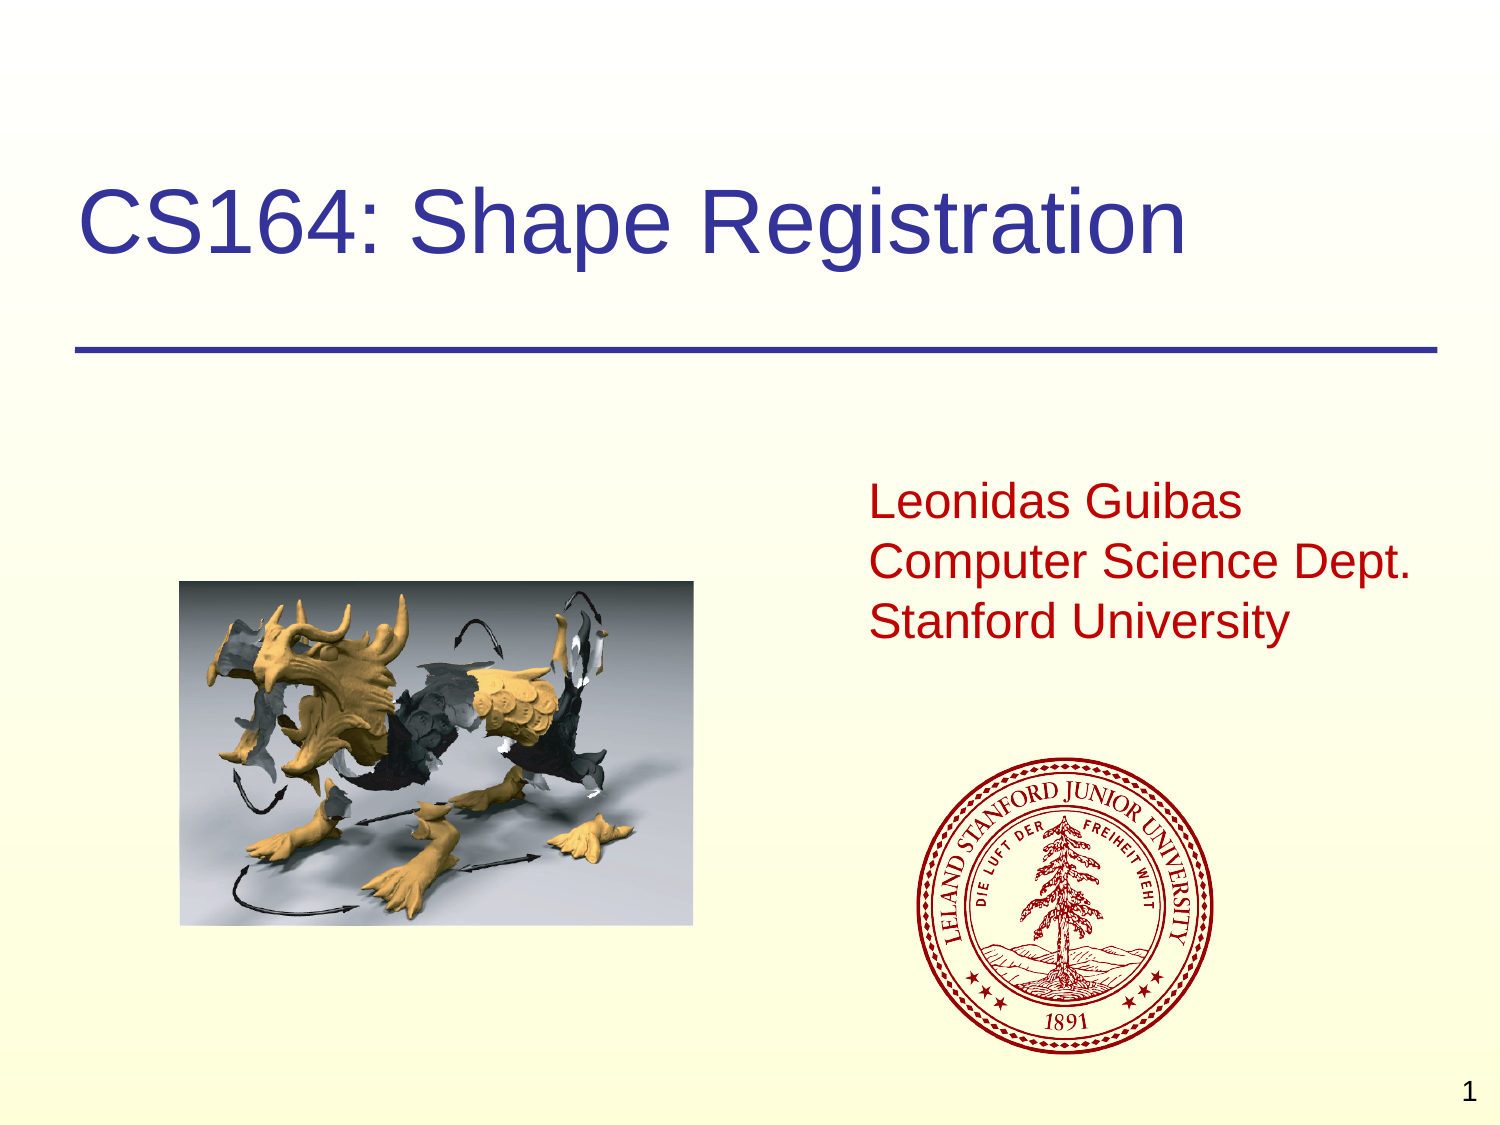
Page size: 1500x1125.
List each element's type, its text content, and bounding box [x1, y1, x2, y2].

text_box Leonidas Guibas Computer Science Dept. Stanford University [853, 461, 1470, 717]
title CS164: Shape Registration [62, 96, 1437, 338]
slide_number 1 [1142, 1064, 1494, 1125]
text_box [179, 580, 695, 926]
picture [906, 748, 1223, 1064]
